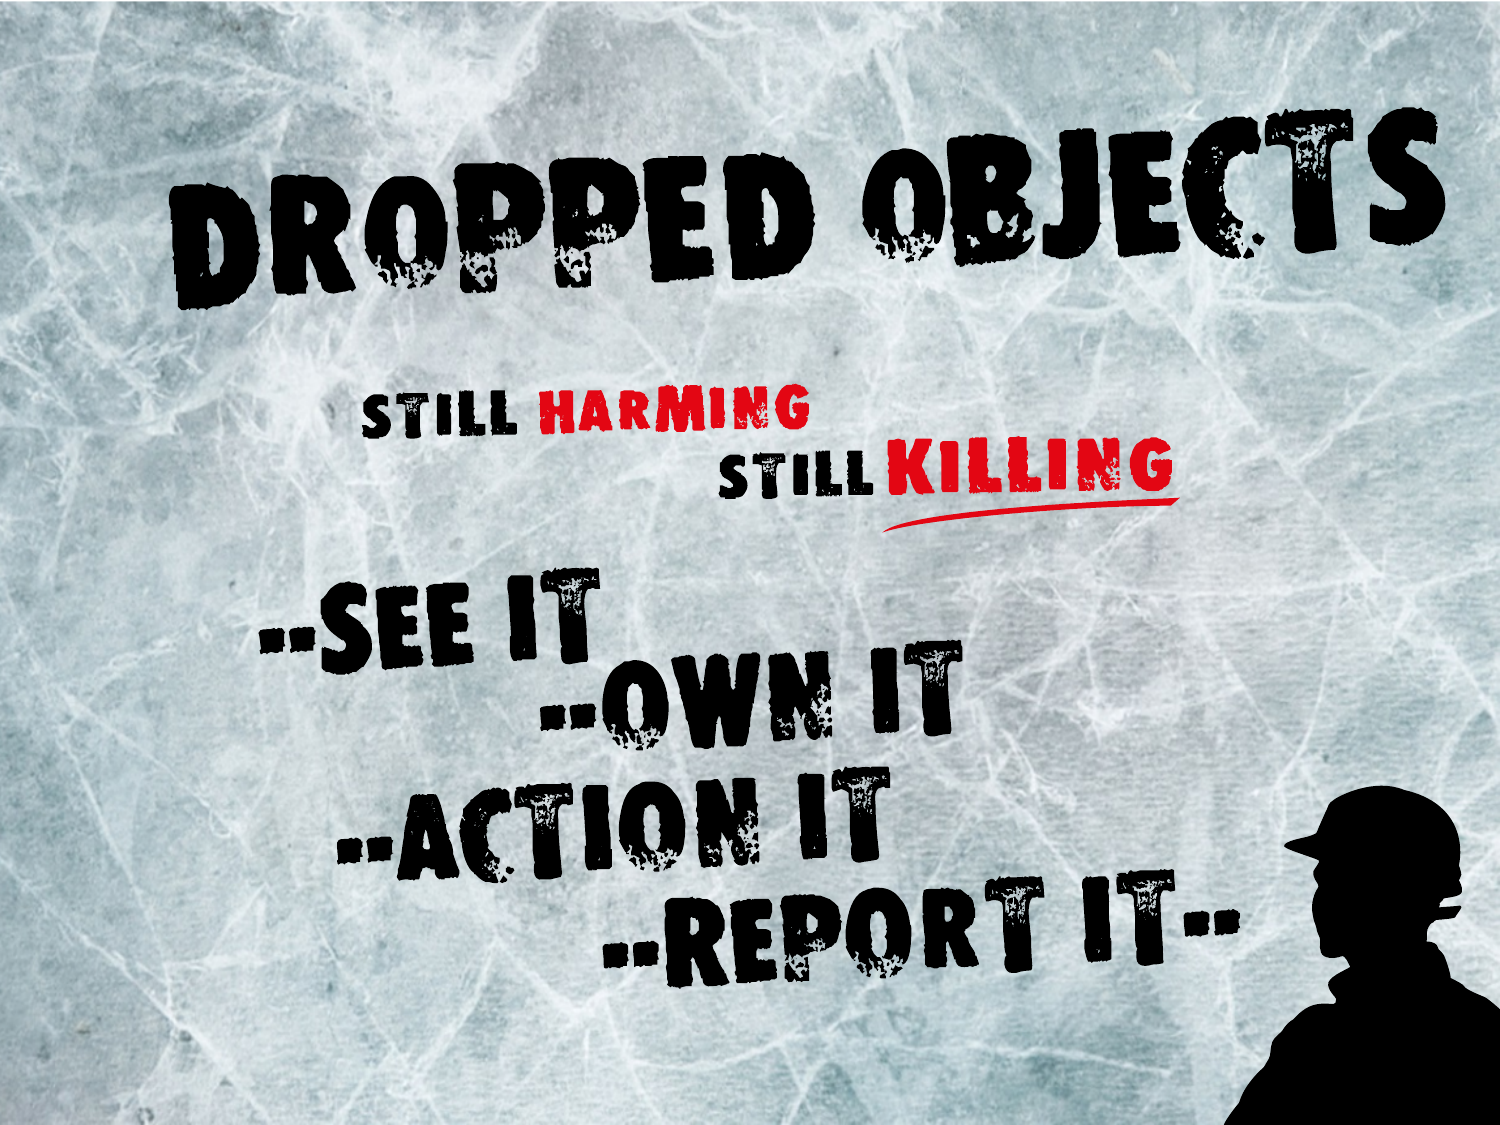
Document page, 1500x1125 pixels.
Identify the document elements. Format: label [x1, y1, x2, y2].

text_box [336, 766, 891, 884]
picture [0, 0, 1500, 1125]
text_box [1309, 785, 1500, 1125]
text_box [258, 567, 601, 675]
text_box [361, 383, 810, 439]
text_box [602, 868, 1241, 989]
text_box [718, 435, 1181, 533]
text_box [538, 639, 963, 751]
text_box [168, 107, 1448, 311]
